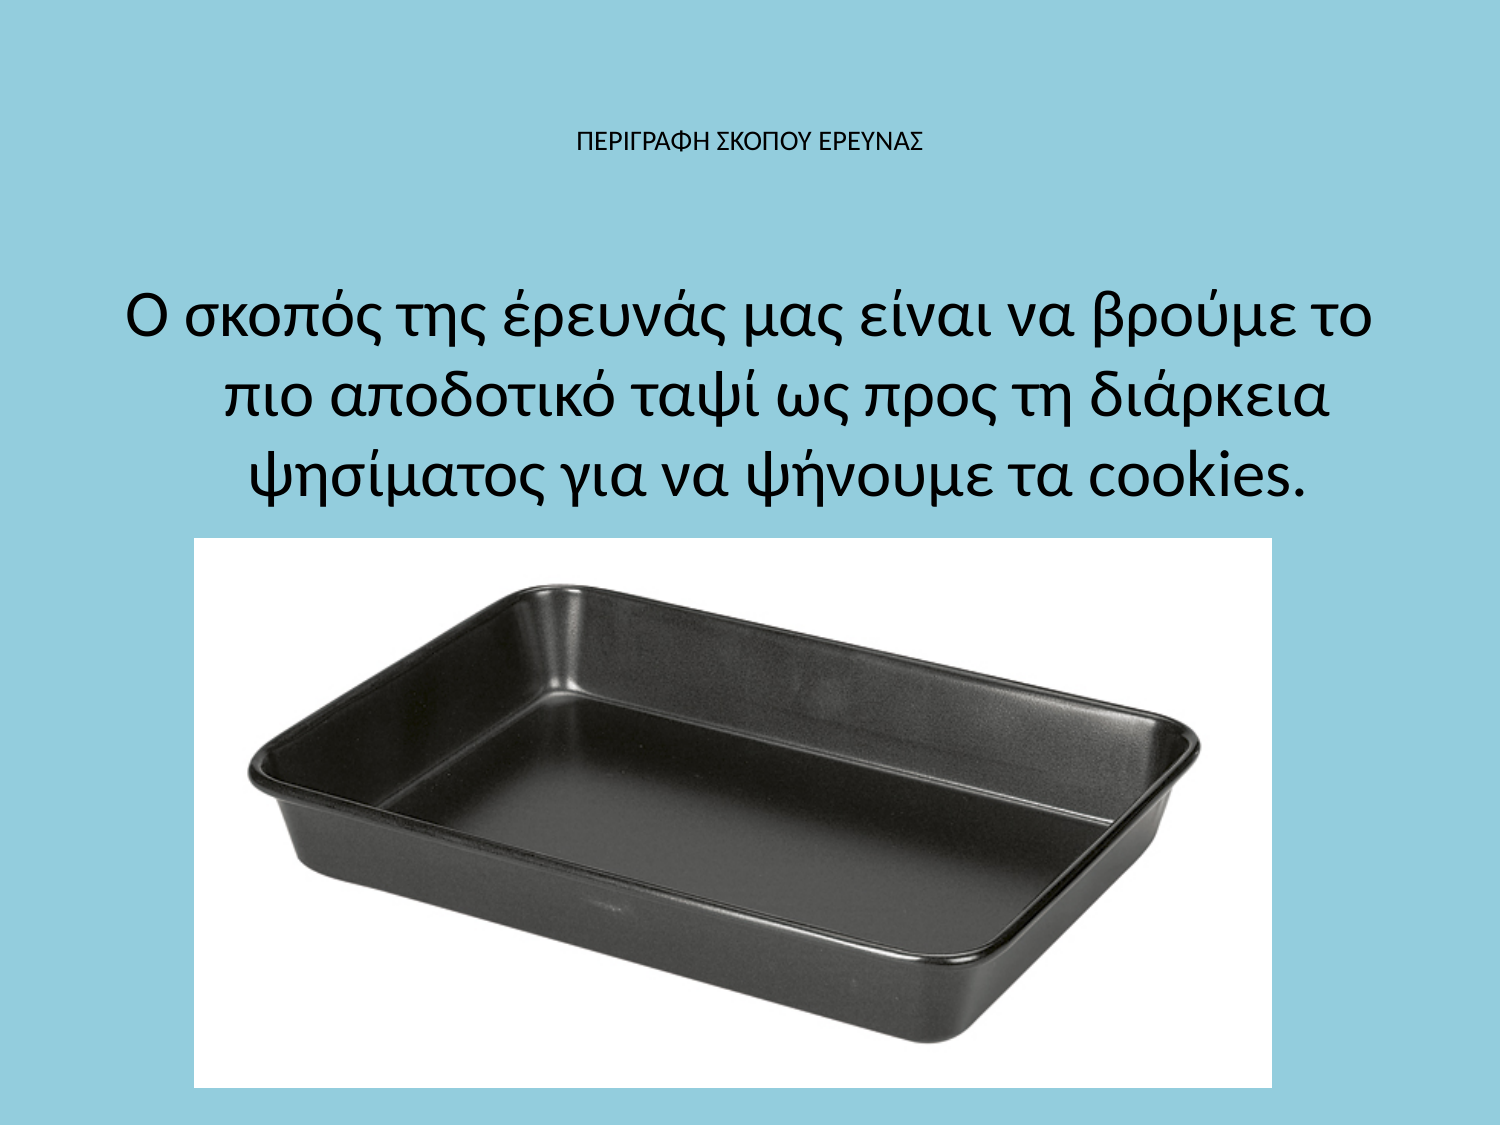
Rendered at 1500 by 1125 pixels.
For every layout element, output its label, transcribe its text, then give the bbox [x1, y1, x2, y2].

title ΠΕΡΙΓΡΑΦΗ ΣΚΟΠΟΥ ΕΡΕΥΝΑΣ [75, 45, 1425, 233]
picture [194, 538, 1272, 1088]
list Ο σκοπός της έρευνάς μας είναι να βρούμε το πιο αποδοτικό ταψί ως προς τη διάρκεια ψησίματος για να ψήνουμε τα cookies. [75, 262, 1425, 1005]
